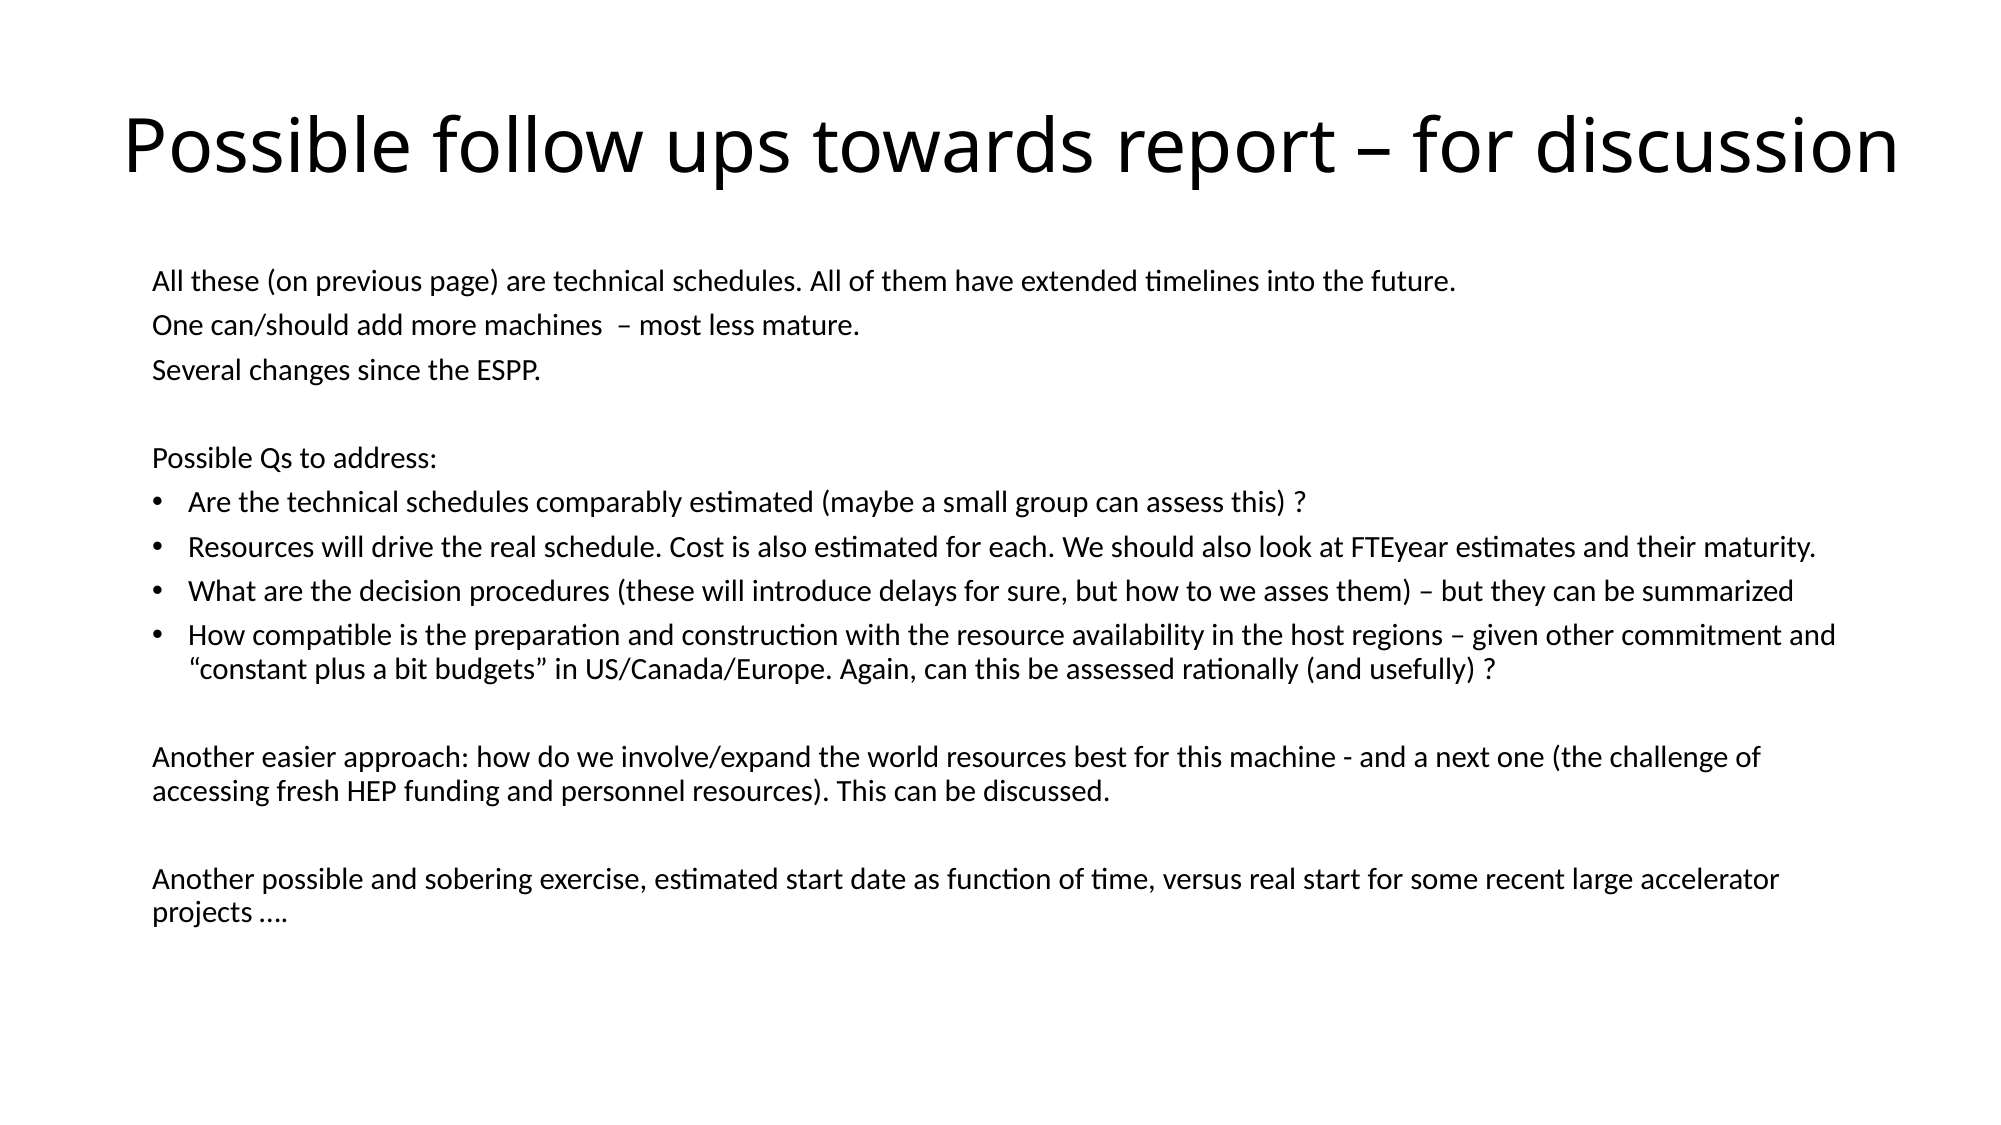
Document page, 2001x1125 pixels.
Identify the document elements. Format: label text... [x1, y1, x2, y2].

list All these (on previous page) are technical schedules. All of them have extended timelines into the future. One can/should add more machines – most less mature. Several changes since the ESPP. Possible Qs to address: Are the technical schedules comparably estimated (maybe a small group can assess this) ? Resources will drive the real schedule. Cost is also estimated for each. We should also look at FTEyear estimates and their maturity. What are the decision procedures (these will introduce delays for sure, but how to we asses them) – but they can be summarized How compatible is the preparation and construction with the resource availability in the host regions – given other commitment and “constant plus a bit budgets” in US/Canada/Europe. Again, can this be assessed rationally (and usefully) ? Another easier approach: how do we involve/expand the world resources best for this machine - and a next one (the challenge of accessing fresh HEP funding and personnel resources). This can be discussed. Another possible and sobering exercise, estimated start date as function of time, versus real start for some recent large accelerator projects …. [137, 257, 1862, 972]
title Possible follow ups towards report – for discussion [108, 40, 1926, 258]
